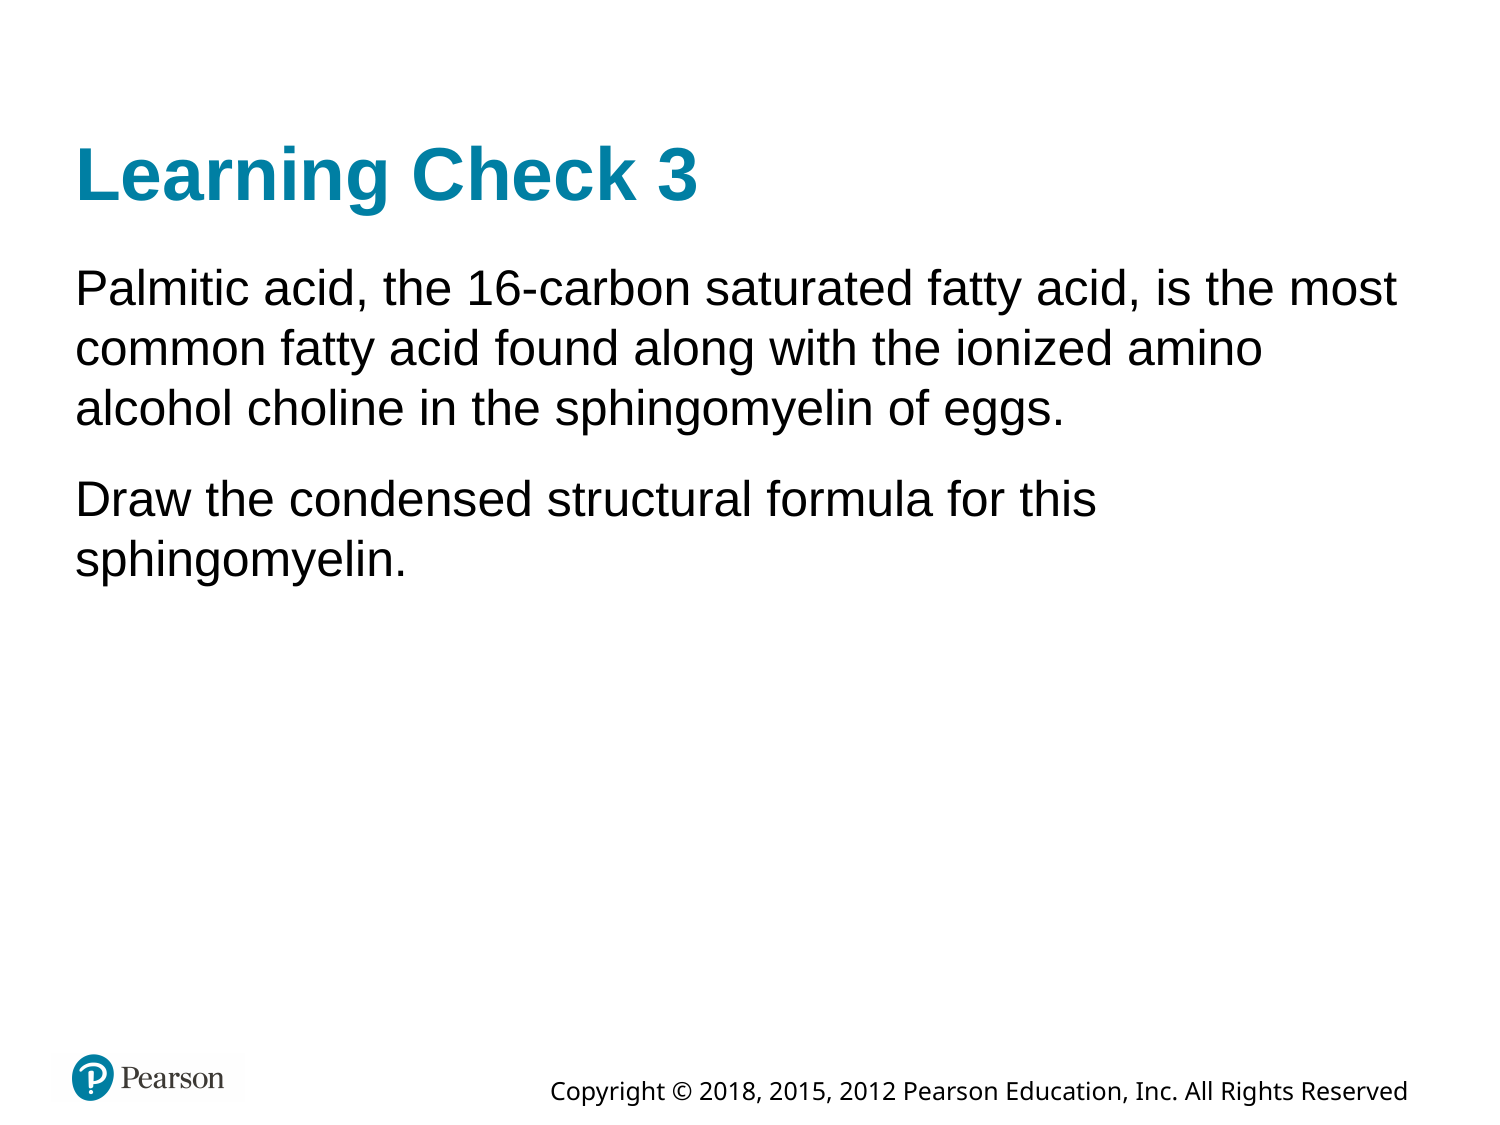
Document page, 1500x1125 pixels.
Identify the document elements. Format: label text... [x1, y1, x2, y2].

list Palmitic acid, the 16-carbon saturated fatty acid, is the most common fatty acid found along with the ionized amino alcohol choline in the sphingomyelin of eggs. Draw the condensed structural formula for this sphingomyelin. [75, 255, 1425, 619]
picture [51, 1053, 245, 1102]
title Learning Check 3 [75, 35, 1425, 216]
